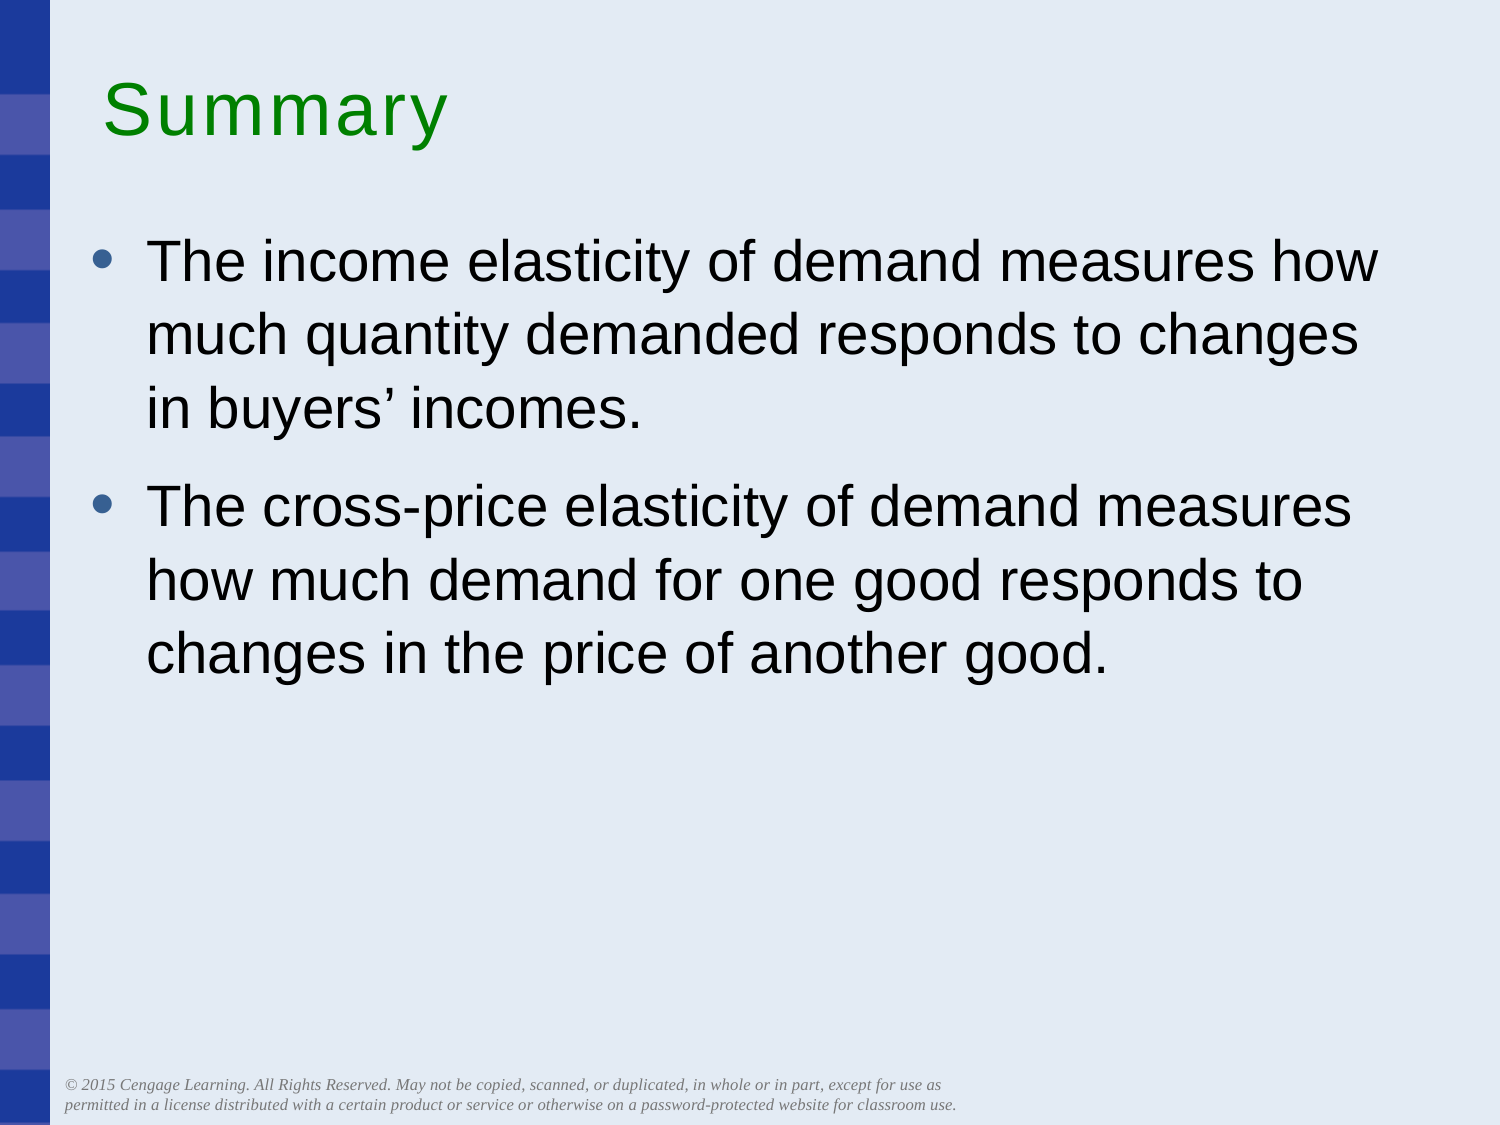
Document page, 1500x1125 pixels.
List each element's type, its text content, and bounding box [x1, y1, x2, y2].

text_box © 2015 Cengage Learning. All Rights Reserved. May not be copied, scanned, or duplicated, in whole or in part, except for use as permitted in a license distributed with a certain product or service or otherwise on a password-protected website for classroom use. [54, 1066, 977, 1121]
list The income elasticity of demand measures how much quantity demanded responds to changes in buyers’ incomes. The cross-price elasticity of demand measures how much demand for one good responds to changes in the price of another good. [75, 212, 1425, 1063]
title Summary [87, 31, 1475, 150]
picture [0, 0, 51, 1125]
